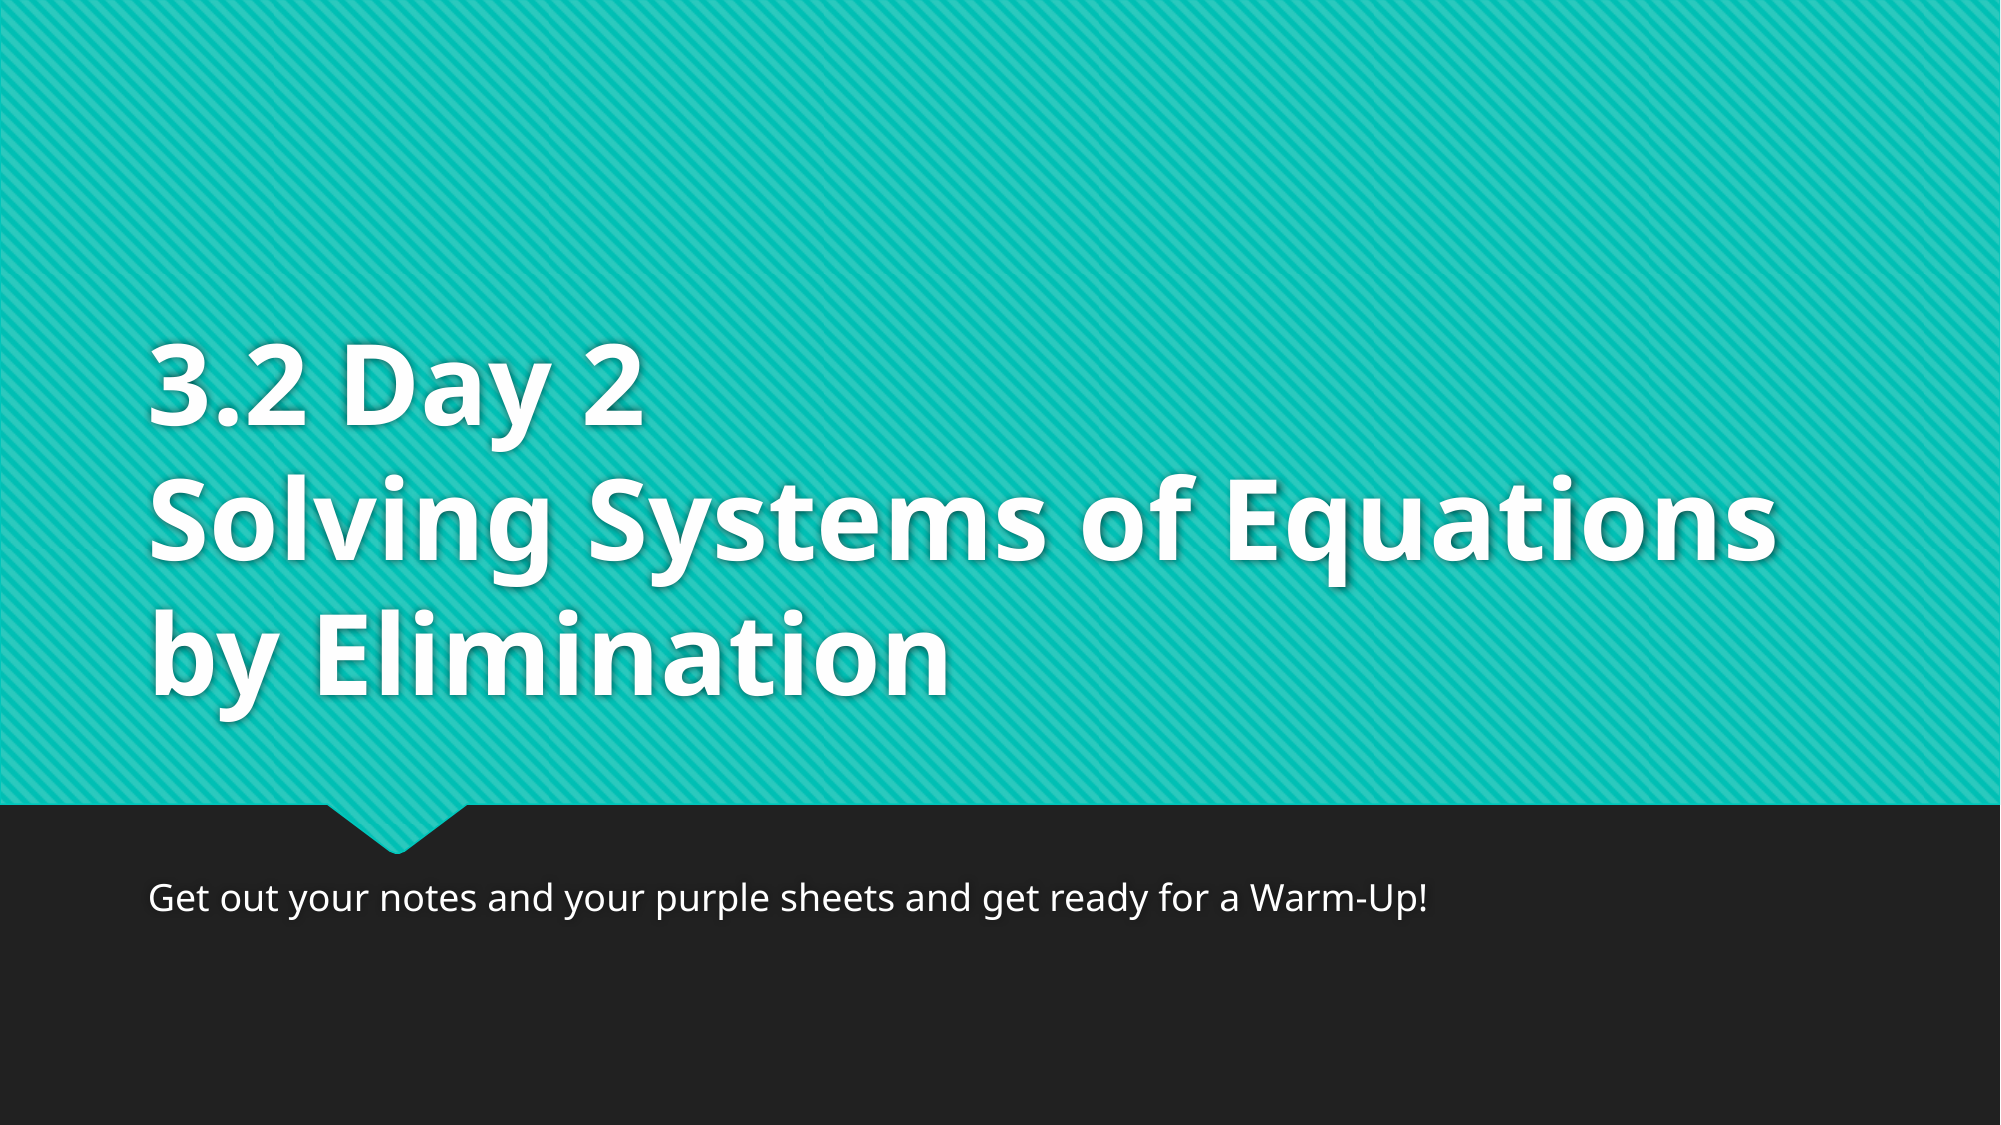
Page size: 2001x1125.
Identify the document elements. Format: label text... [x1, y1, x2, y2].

subtitle Get out your notes and your purple sheets and get ready for a Warm-Up! [132, 866, 1868, 938]
title 3.2 Day 2 Solving Systems of Equations by Elimination [132, 237, 1868, 726]
